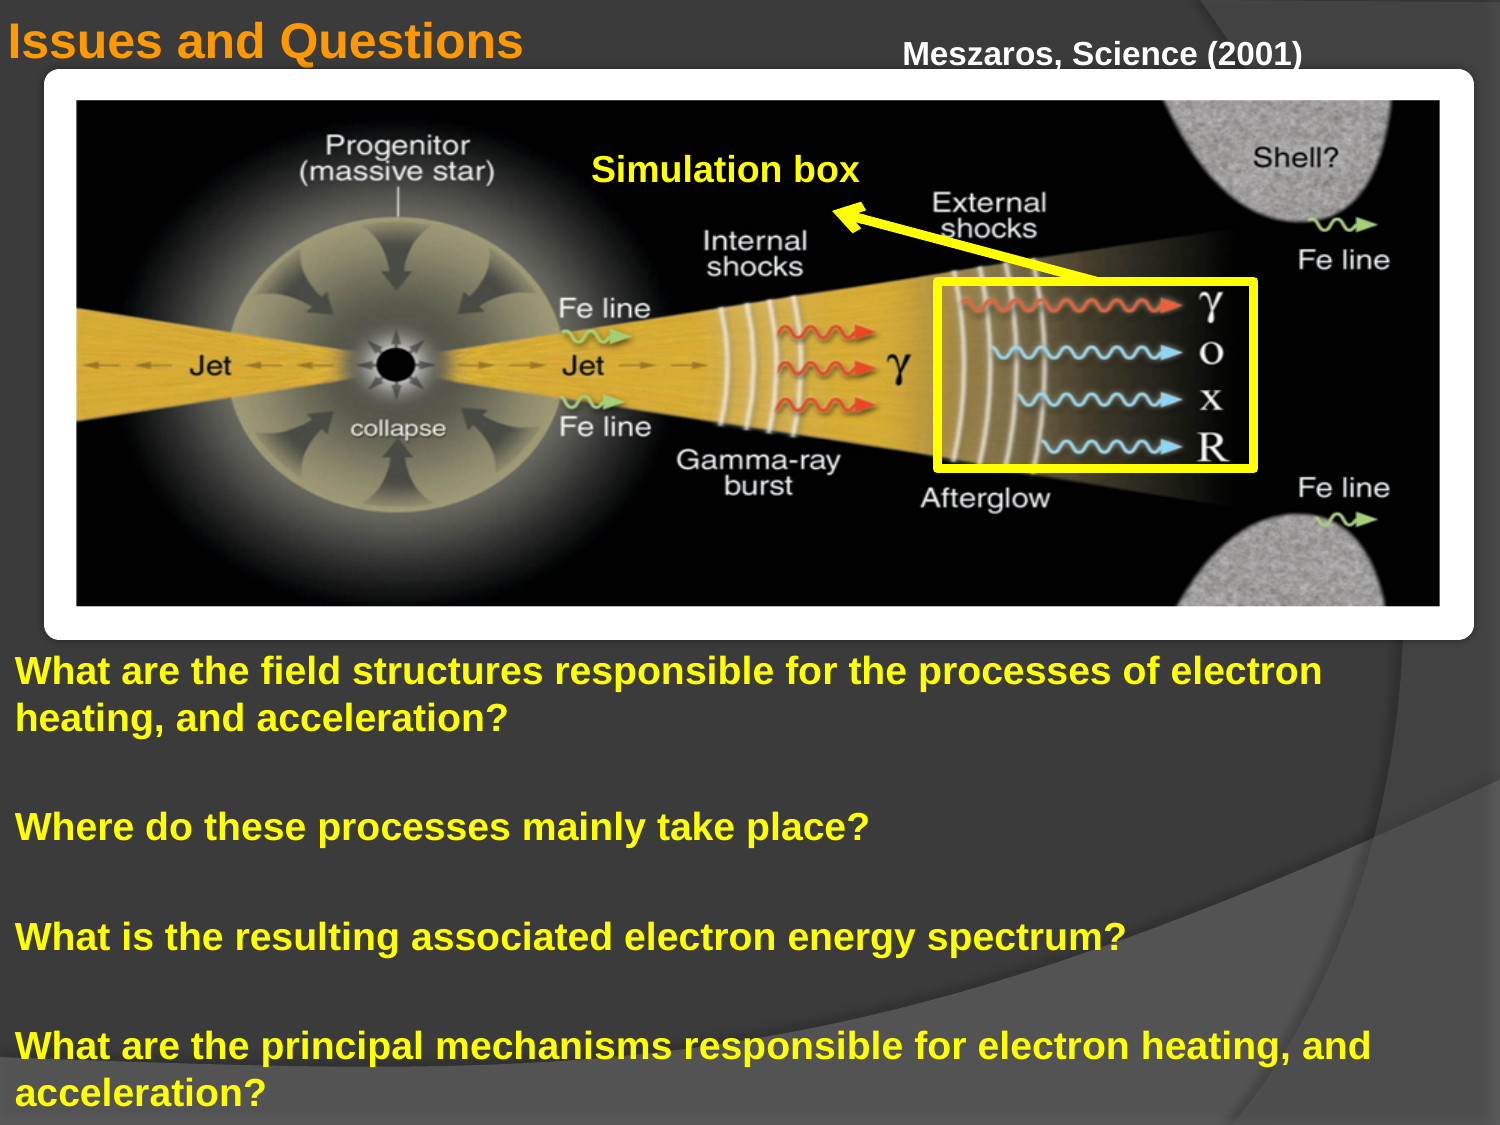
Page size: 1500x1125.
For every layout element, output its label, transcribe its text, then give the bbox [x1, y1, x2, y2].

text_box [928, 114, 1000, 379]
title Issues and Questions [0, 24, 887, 113]
text_box Meszaros, Science (2001) [887, 24, 1463, 80]
picture [74, 99, 1443, 609]
list What are the field structures responsible for the processes of electron heating, and acceleration? Where do these processes mainly take place? What is the resulting associated electron energy spectrum? What are the principal mechanisms responsible for electron heating, and acceleration? [0, 637, 1488, 1125]
